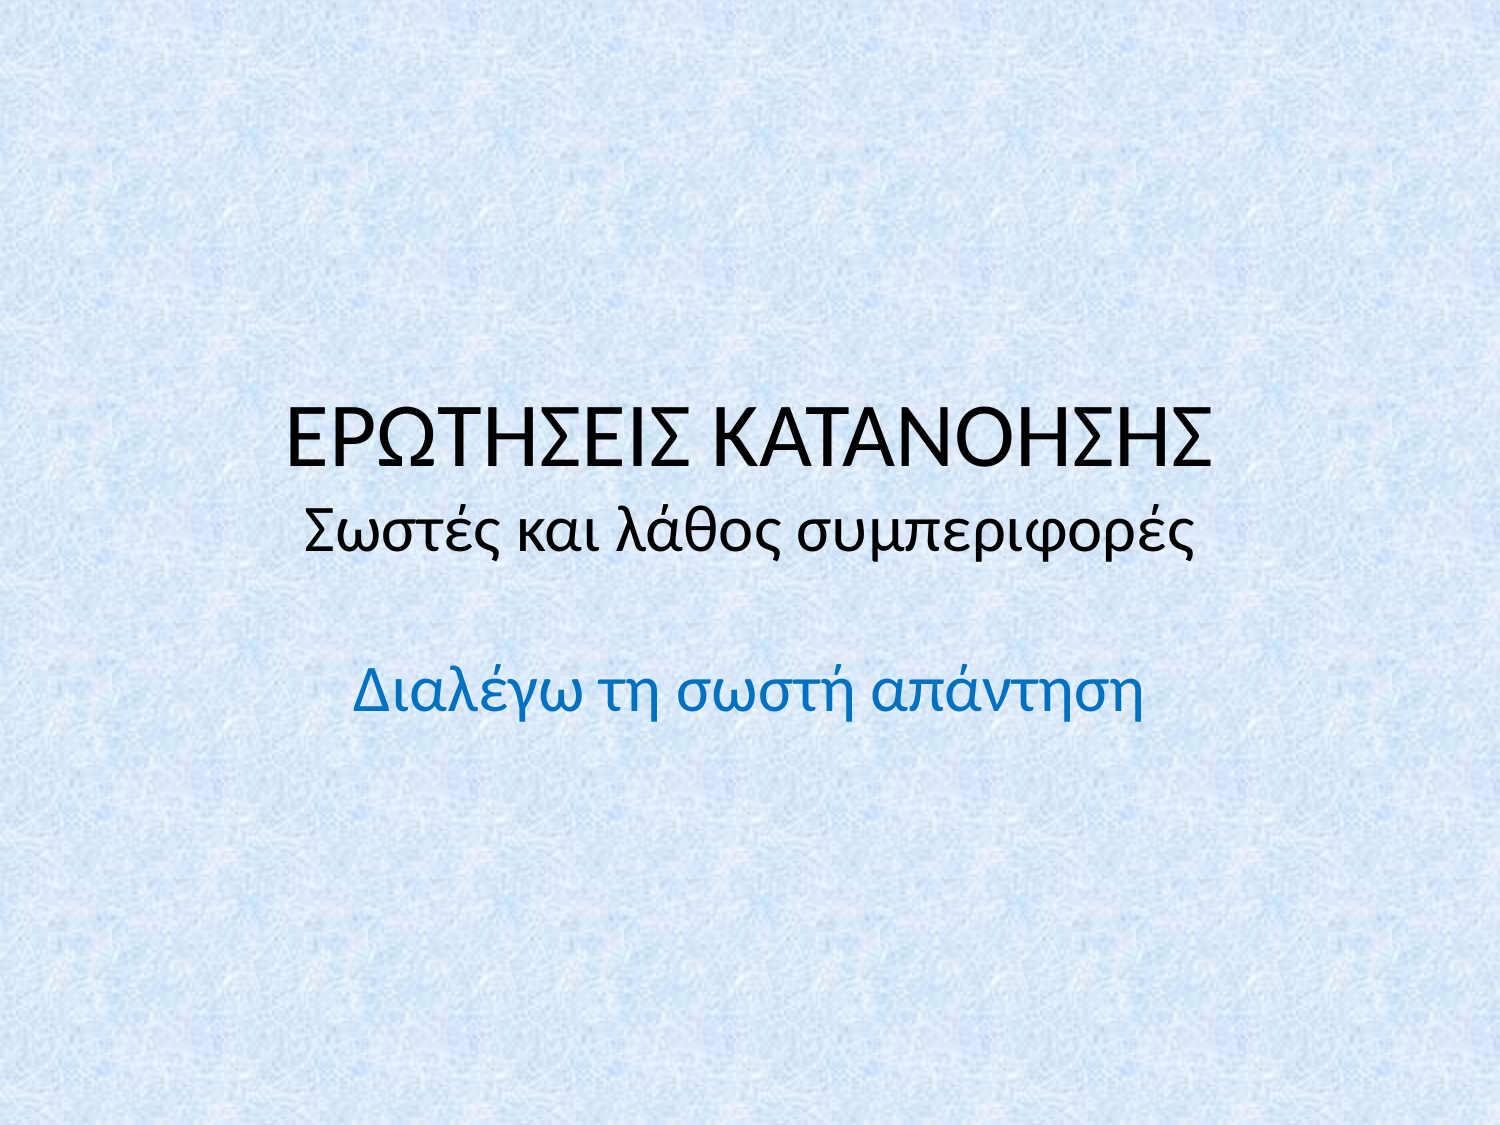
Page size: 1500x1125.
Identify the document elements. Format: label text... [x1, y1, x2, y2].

title ΕΡΩΤΗΣΕΙΣ ΚΑΤΑΝΟΗΣΗΣ Σωστές και λάθος συμπεριφορές [112, 349, 1388, 591]
picture [0, 0, 1500, 1125]
subtitle Διαλέγω τη σωστή απάντηση [225, 637, 1275, 925]
